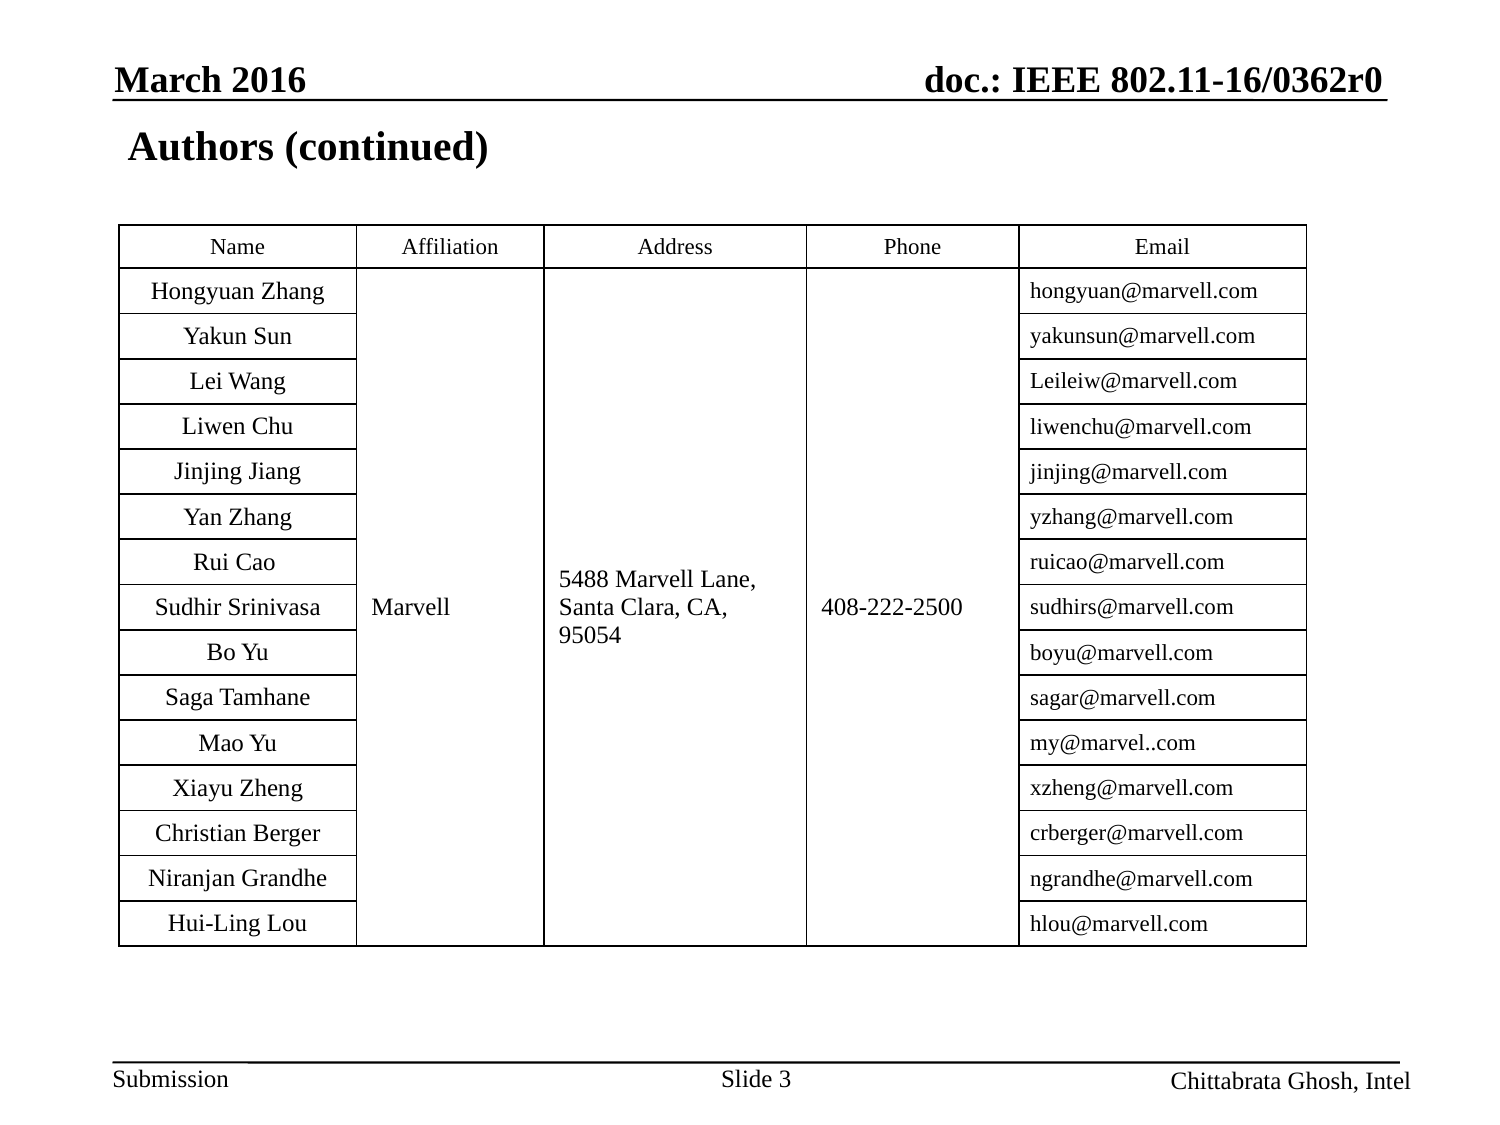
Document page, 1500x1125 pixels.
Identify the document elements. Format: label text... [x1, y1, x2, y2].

table_cell Saga Tamhane [120, 676, 356, 719]
text_box Chittabrata Ghosh, Intel [1156, 1057, 1500, 1088]
table_cell hongyuan@marvell.com [1020, 269, 1306, 313]
table_cell Jinjing Jiang [120, 450, 356, 493]
table_cell Marvell [357, 269, 543, 945]
title Authors (continued) [112, 124, 1388, 163]
table_cell ruicao@marvell.com [1020, 540, 1306, 584]
table_cell crberger@marvell.com [1020, 811, 1306, 855]
table_cell sudhirs@marvell.com [1020, 585, 1306, 629]
table_cell Liwen Chu [120, 405, 356, 448]
table_cell ngrandhe@marvell.com [1020, 856, 1306, 900]
table_cell boyu@marvell.com [1020, 631, 1306, 674]
table_cell Rui Cao [120, 540, 356, 584]
table_header Name [120, 226, 356, 267]
table_cell Yan Zhang [120, 495, 356, 538]
table_cell Niranjan Grandhe [120, 856, 356, 900]
table_cell liwenchu@marvell.com [1020, 405, 1306, 448]
table_cell Leileiw@marvell.com [1020, 360, 1306, 403]
table_cell Bo Yu [120, 631, 356, 674]
table_cell Christian Berger [120, 811, 356, 855]
table_cell my@marvel..com [1020, 721, 1306, 764]
table_header Affiliation [357, 226, 543, 267]
table_cell Mao Yu [120, 721, 356, 764]
table_cell 5488 Marvell Lane, Santa Clara, CA, 95054 [545, 269, 806, 945]
table_cell Yakun Sun [120, 314, 356, 358]
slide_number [114, 54, 309, 101]
table_cell yakunsun@marvell.com [1020, 314, 1306, 358]
table_cell Sudhir Srinivasa [120, 585, 356, 629]
table_cell jinjing@marvell.com [1020, 450, 1306, 493]
table_cell xzheng@marvell.com [1020, 766, 1306, 810]
table_header Email [1020, 226, 1306, 267]
table_header Address [545, 226, 806, 267]
slide_number Slide 3 [712, 1061, 800, 1093]
table_cell Hongyuan Zhang [120, 269, 356, 313]
table_cell yzhang@marvell.com [1020, 495, 1306, 538]
table_cell Hui-Ling Lou [120, 902, 356, 945]
table_header Phone [807, 226, 1018, 267]
table_cell 408-222-2500 [807, 269, 1018, 945]
table_cell Lei Wang [120, 360, 356, 403]
table_cell sagar@marvell.com [1020, 676, 1306, 719]
table_cell hlou@marvell.com [1020, 902, 1306, 945]
table_cell Xiayu Zheng [120, 766, 356, 810]
